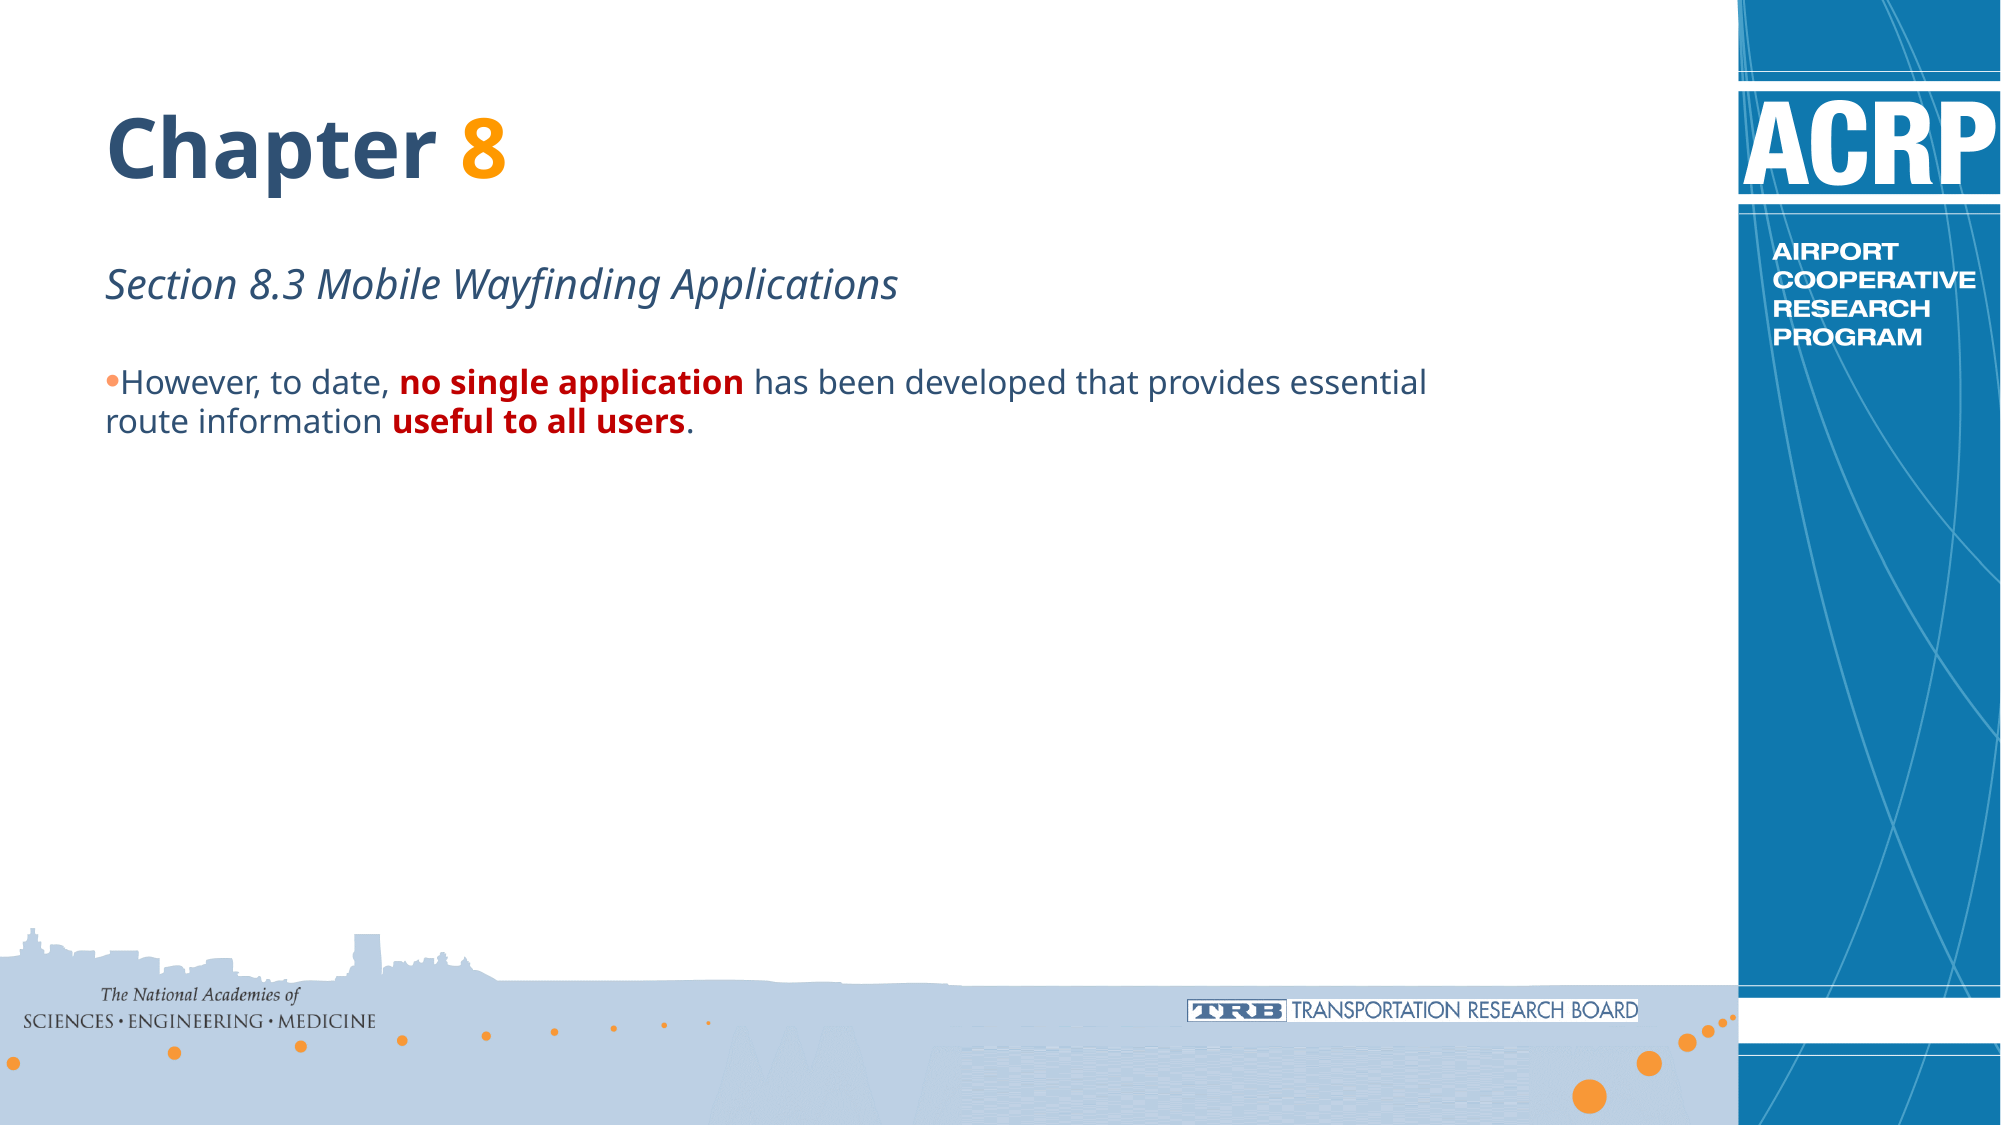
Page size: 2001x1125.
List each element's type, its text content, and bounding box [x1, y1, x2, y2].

list Section 8.3 Mobile Wayfinding Applications However, to date, no single application has been developed that provides essential route information useful to all users. [89, 250, 1476, 1088]
picture [0, 0, 2001, 1125]
text_box Chapter 8 [89, 87, 1590, 250]
